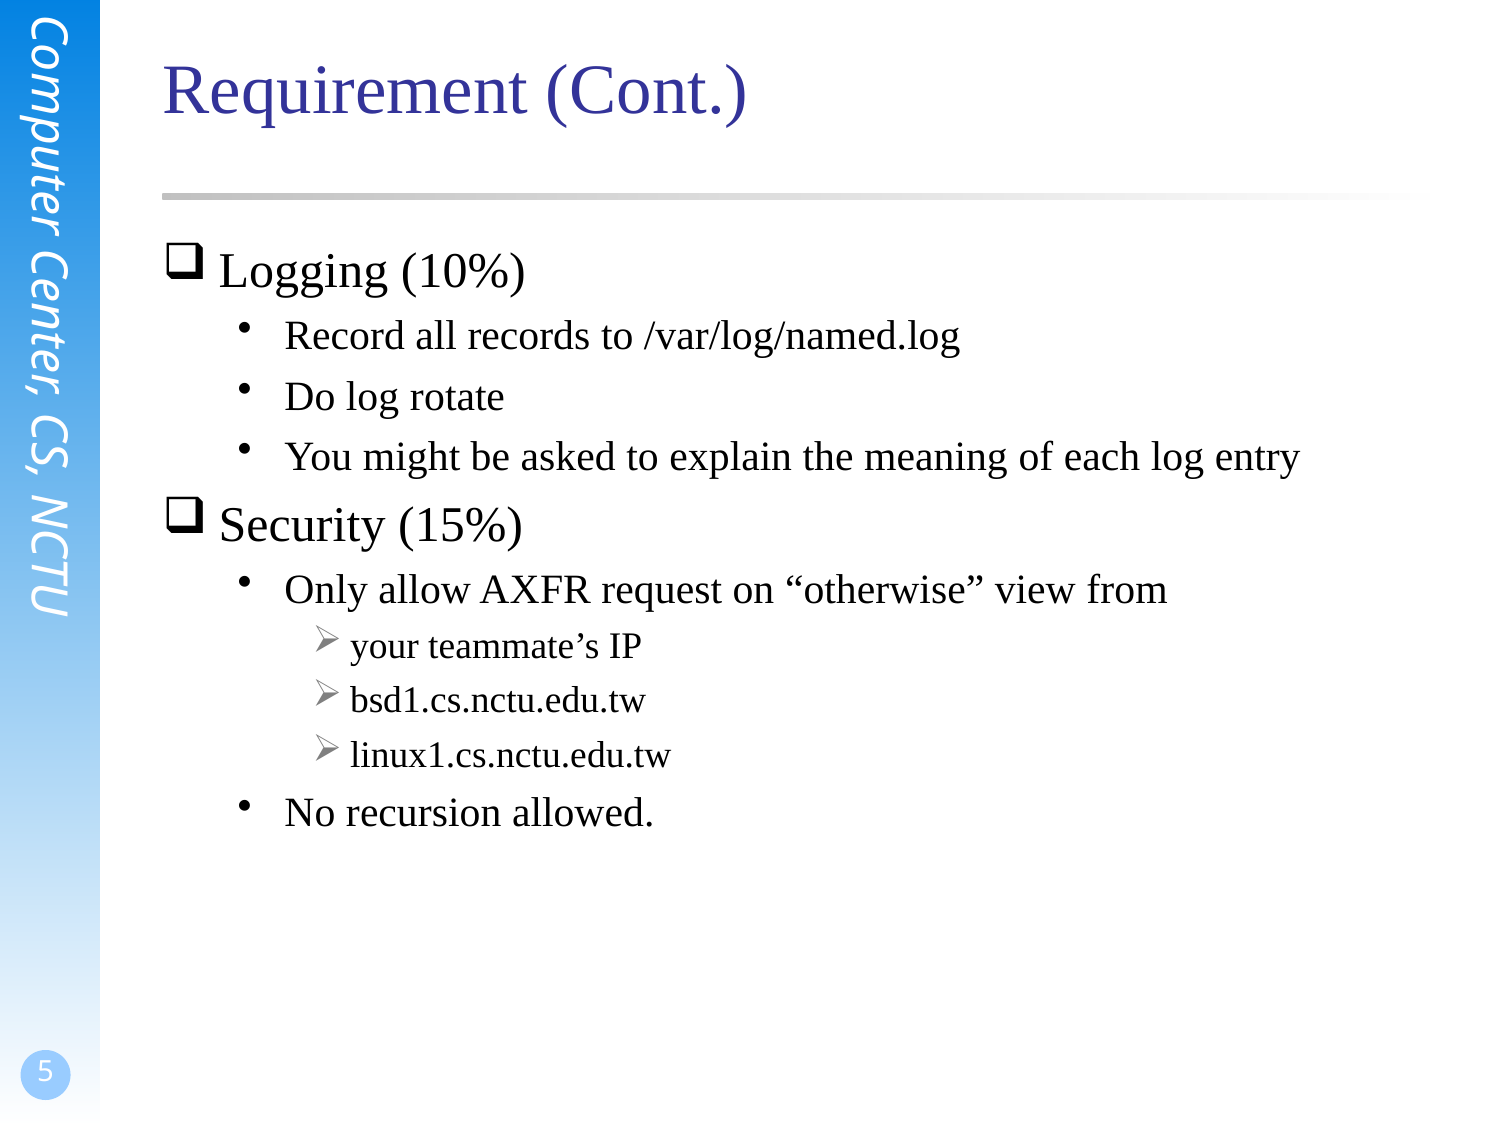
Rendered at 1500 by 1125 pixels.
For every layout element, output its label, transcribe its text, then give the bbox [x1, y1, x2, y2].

list Logging (10%) Record all records to /var/log/named.log Do log rotate You might be asked to explain the meaning of each log entry Security (15%) Only allow AXFR request on “otherwise” view from your teammate’s IP bsd1.cs.nctu.edu.tw linux1.cs.nctu.edu.tw No recursion allowed. [162, 237, 1438, 1000]
title Requirement (Cont.) [162, 42, 1438, 231]
